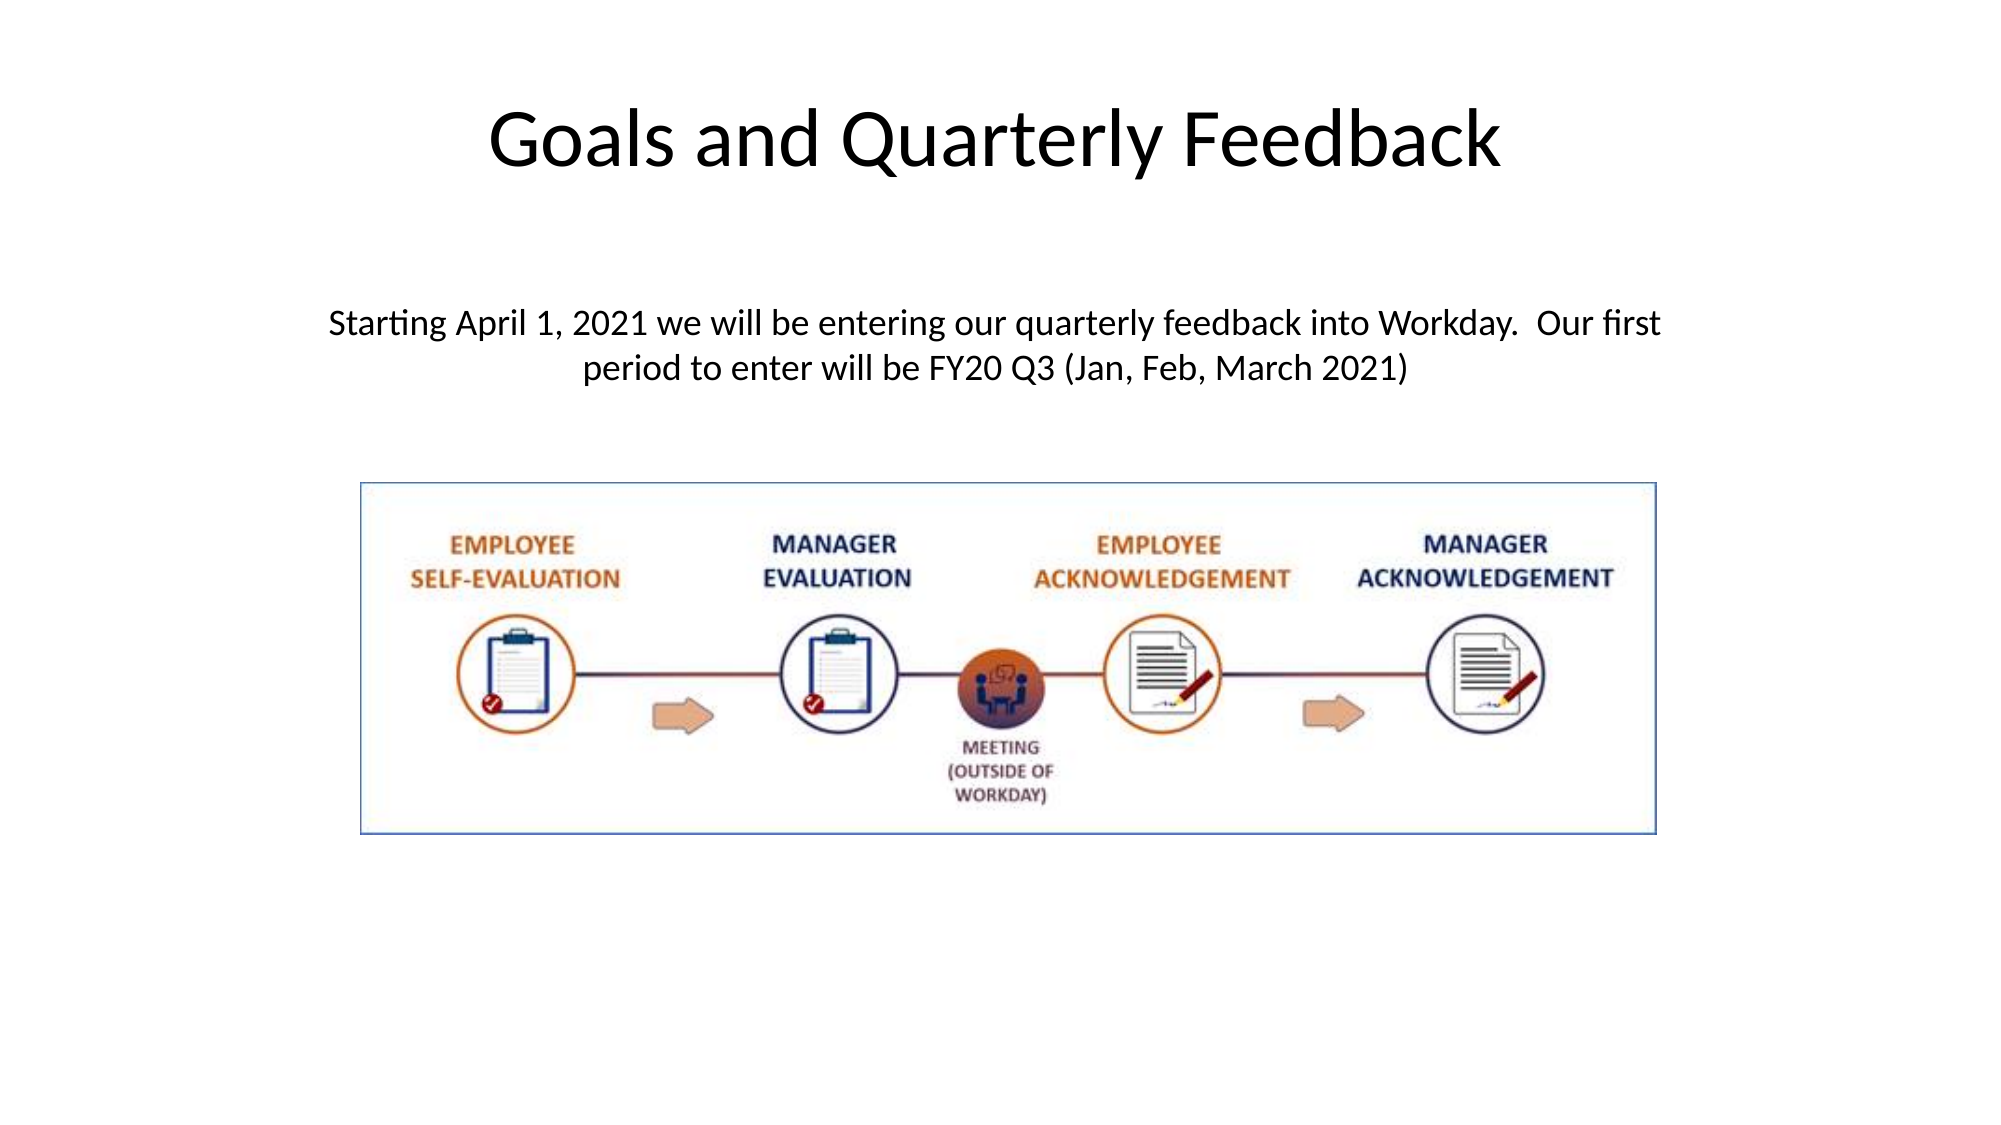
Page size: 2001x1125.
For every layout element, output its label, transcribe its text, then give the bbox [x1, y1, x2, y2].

subtitle Goals and Quarterly Feedback [245, 87, 1746, 206]
text_box Starting April 1, 2021 we will be entering our quarterly feedback into Workday. Our first period to enter will be FY20 Q3 (Jan, Feb, March 2021) [272, 290, 1720, 396]
picture [359, 481, 1657, 835]
